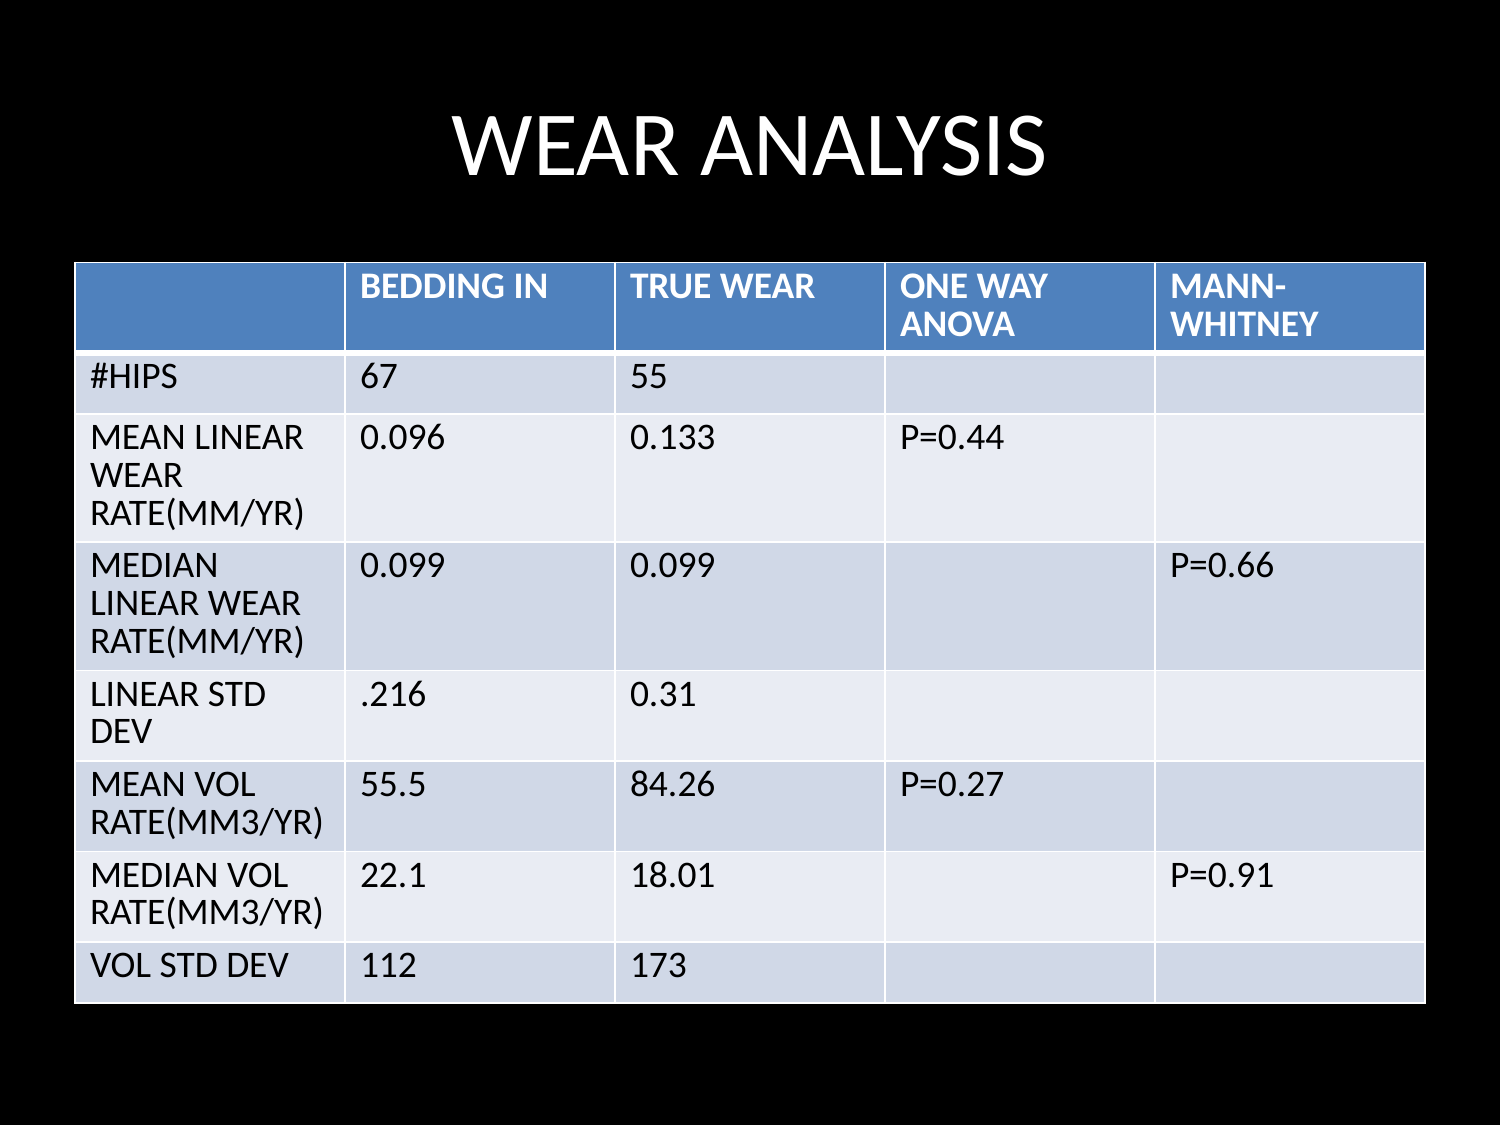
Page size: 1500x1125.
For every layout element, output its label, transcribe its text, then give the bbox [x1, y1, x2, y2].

table_header BEDDING IN [346, 263, 614, 350]
table_cell MEDIAN VOL RATE(MM3/YR) [76, 852, 344, 941]
table_cell 67 [346, 356, 614, 413]
table_cell 0.133 [616, 415, 884, 541]
table_cell P=0.44 [886, 415, 1154, 541]
table_cell 55 [616, 356, 884, 413]
table_header ONE WAY ANOVA [886, 263, 1154, 350]
table_cell [886, 671, 1154, 760]
table_cell [886, 943, 1154, 1002]
table_cell #HIPS [76, 356, 344, 413]
table_cell MEAN LINEAR WEAR RATE(MM/YR) [76, 415, 344, 541]
table_cell [1156, 415, 1424, 541]
table_header MANN-WHITNEY [1156, 263, 1424, 350]
table_cell VOL STD DEV [76, 943, 344, 1002]
table_cell 173 [616, 943, 884, 1002]
table_cell LINEAR STD DEV [76, 671, 344, 760]
table_cell P=0.66 [1156, 543, 1424, 670]
table_cell 84.26 [616, 762, 884, 851]
table_cell 0.096 [346, 415, 614, 541]
table_cell [886, 543, 1154, 670]
table_cell [886, 356, 1154, 413]
table_cell 22.1 [346, 852, 614, 941]
table_cell 0.099 [346, 543, 614, 670]
table_cell 0.31 [616, 671, 884, 760]
table_cell MEDIAN LINEAR WEAR RATE(MM/YR) [76, 543, 344, 670]
table_header TRUE WEAR [616, 263, 884, 350]
table_cell P=0.27 [886, 762, 1154, 851]
table_cell 18.01 [616, 852, 884, 941]
title WEAR ANALYSIS [75, 45, 1425, 233]
table_cell 112 [346, 943, 614, 1002]
table_cell [1156, 356, 1424, 413]
table_cell P=0.91 [1156, 852, 1424, 941]
table_cell .216 [346, 671, 614, 760]
table_cell [1156, 943, 1424, 1002]
table_cell [1156, 671, 1424, 760]
table_cell [886, 852, 1154, 941]
table_cell [1156, 762, 1424, 851]
table_header [76, 263, 344, 350]
table_cell 55.5 [346, 762, 614, 851]
table_cell MEAN VOL RATE(MM3/YR) [76, 762, 344, 851]
table_cell 0.099 [616, 543, 884, 670]
